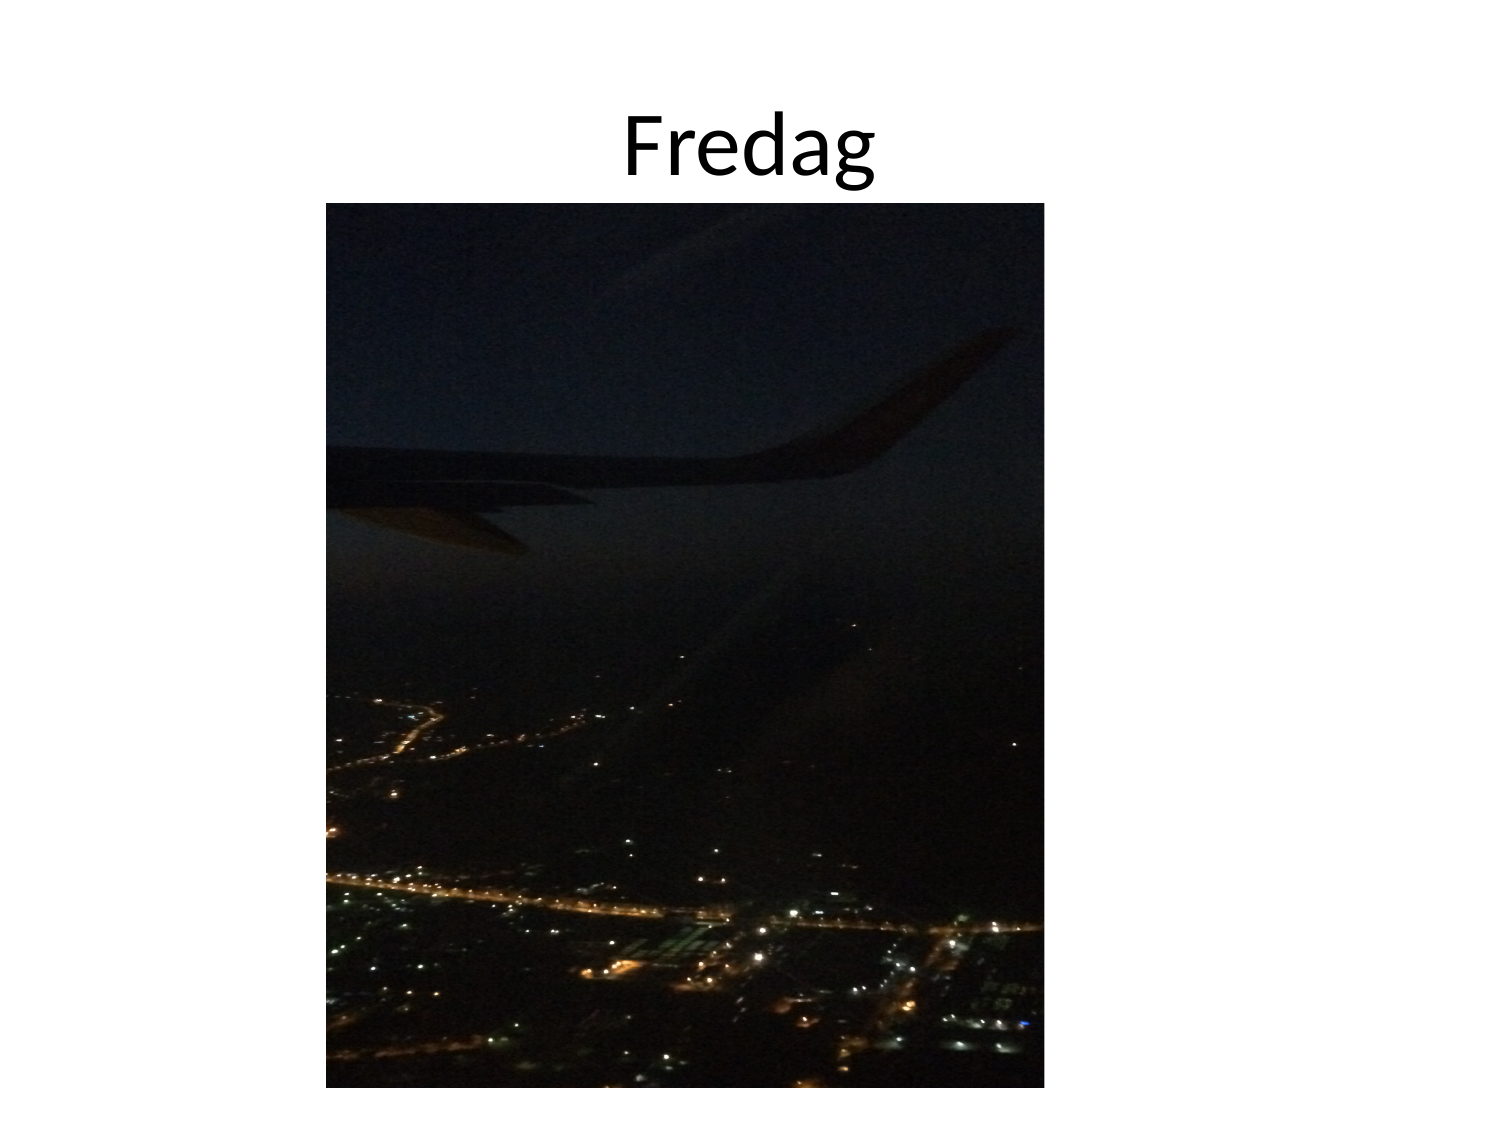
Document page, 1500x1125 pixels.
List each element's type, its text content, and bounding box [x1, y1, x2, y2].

picture [326, 203, 1045, 285]
picture [326, 1005, 1045, 1088]
title Fredag [75, 45, 1425, 233]
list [242, 285, 1128, 1005]
